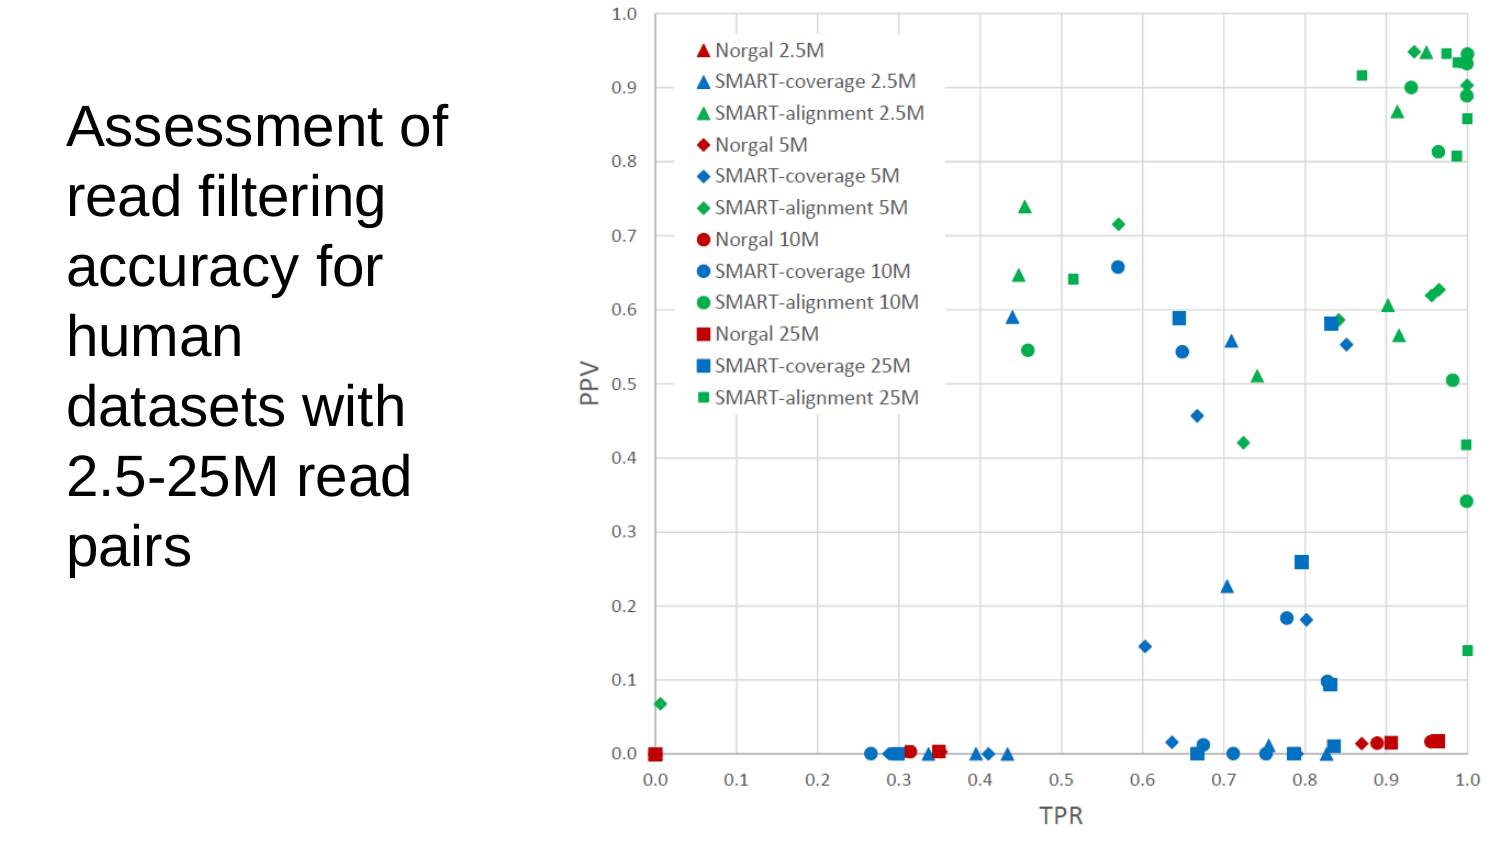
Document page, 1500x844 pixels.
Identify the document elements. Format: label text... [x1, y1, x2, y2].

title Assessment of read filtering accuracy for human datasets with 2.5-25M read pairs [51, 72, 486, 634]
picture [550, 0, 1500, 844]
